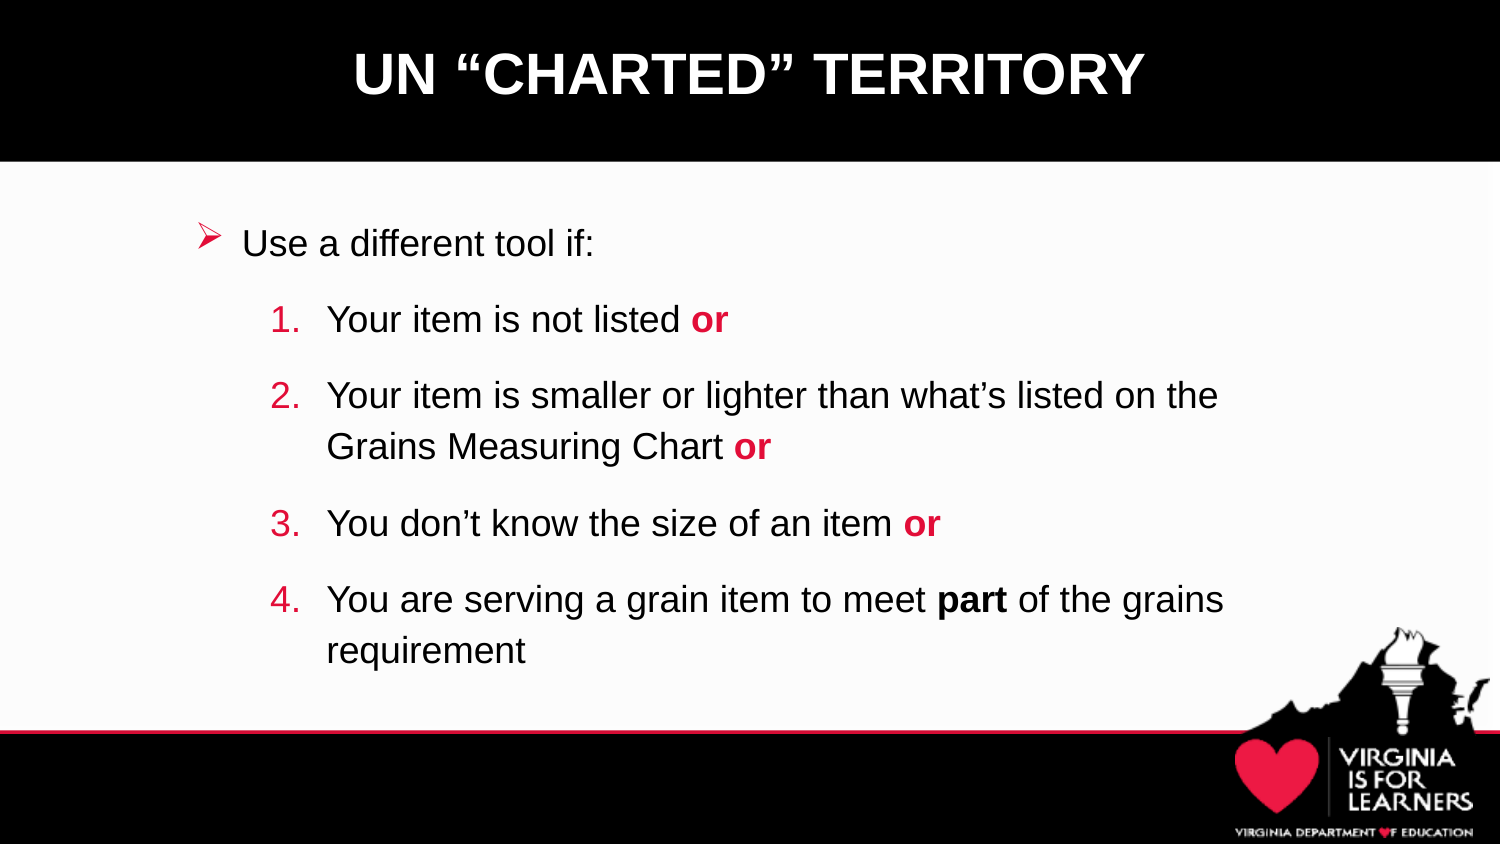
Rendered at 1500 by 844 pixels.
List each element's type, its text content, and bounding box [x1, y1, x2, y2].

picture [1235, 737, 1473, 838]
title UN “CHARTED” TERRITORY [0, 0, 1500, 162]
picture [1240, 627, 1490, 736]
text_box Use a different tool if: Your item is not listed or Your item is smaller or lighter than what’s listed on the Grains Measuring Chart or You don’t know the size of an item or You are serving a grain item to meet part of the grains requirement [180, 205, 1320, 679]
